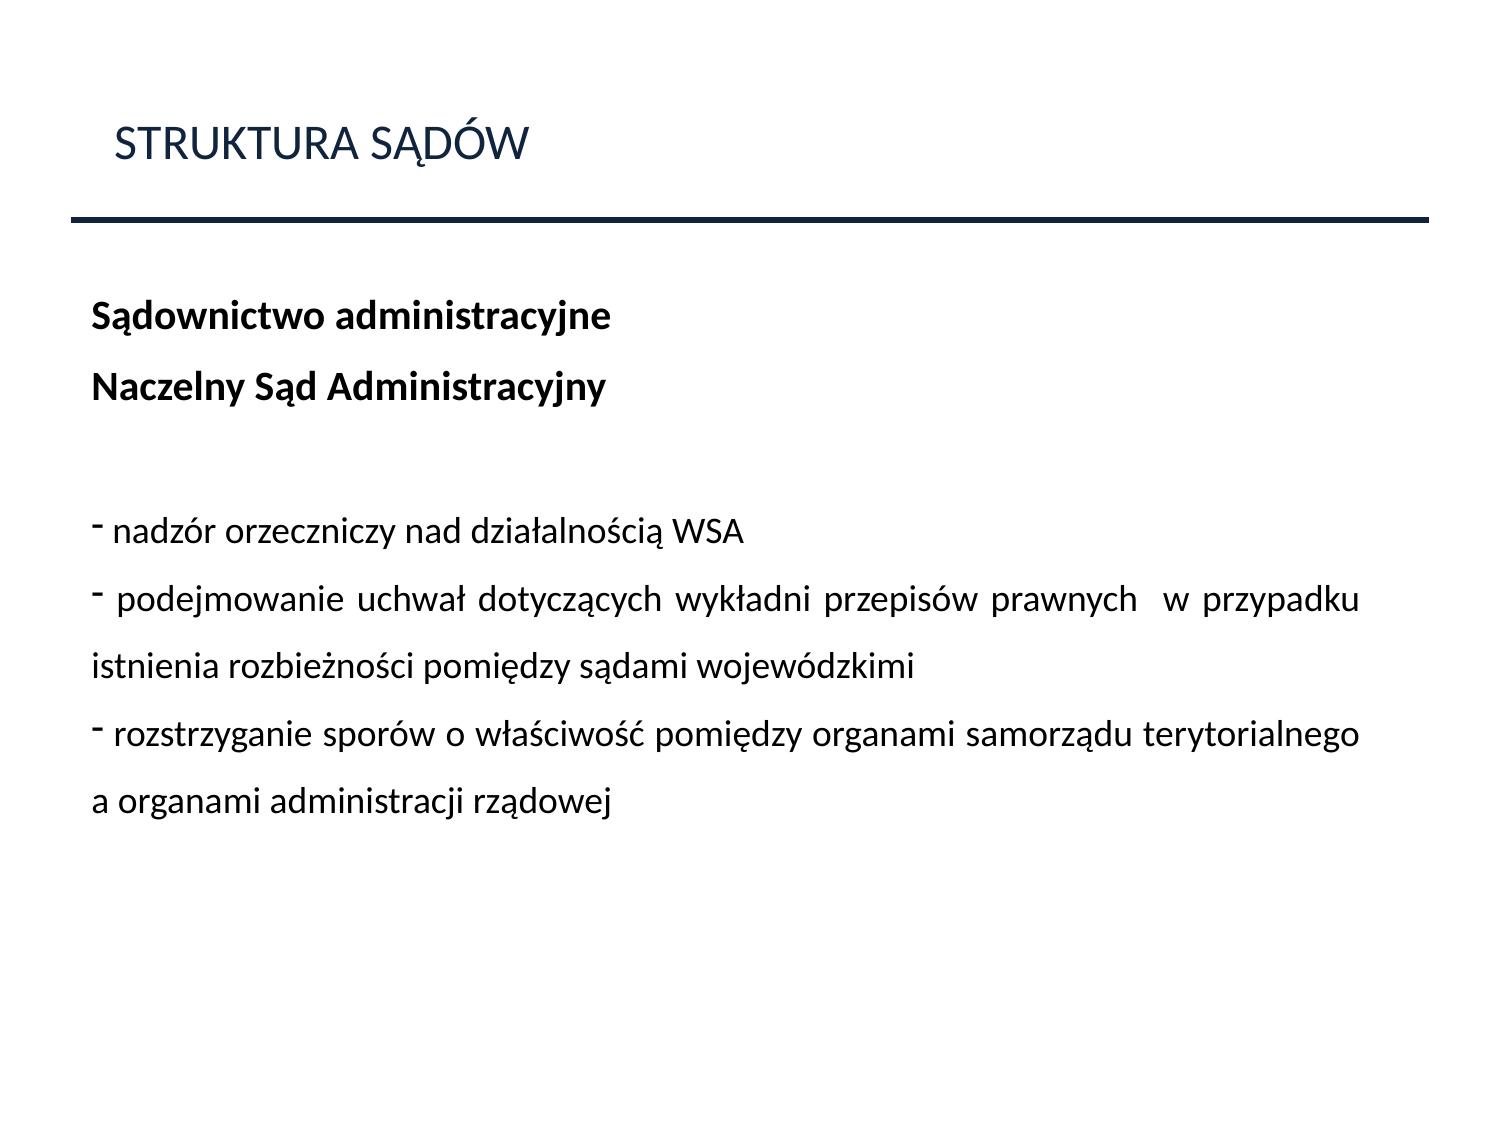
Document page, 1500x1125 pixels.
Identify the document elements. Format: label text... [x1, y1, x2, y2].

text_box Naczelny Sąd Administracyjny nadzór orzeczniczy nad działalnością WSA podejmowanie uchwał dotyczących wykładni przepisów prawnych w przypadku istnienia rozbieżności pomiędzy sądami wojewódzkimi rozstrzyganie sporów o właściwość pomiędzy organami samorządu terytorialnego a organami administracji rządowej [76, 326, 1376, 904]
text_box Sądownictwo administracyjne [76, 255, 1424, 346]
text_box STRUKTURA SĄDÓW [100, 101, 1341, 177]
